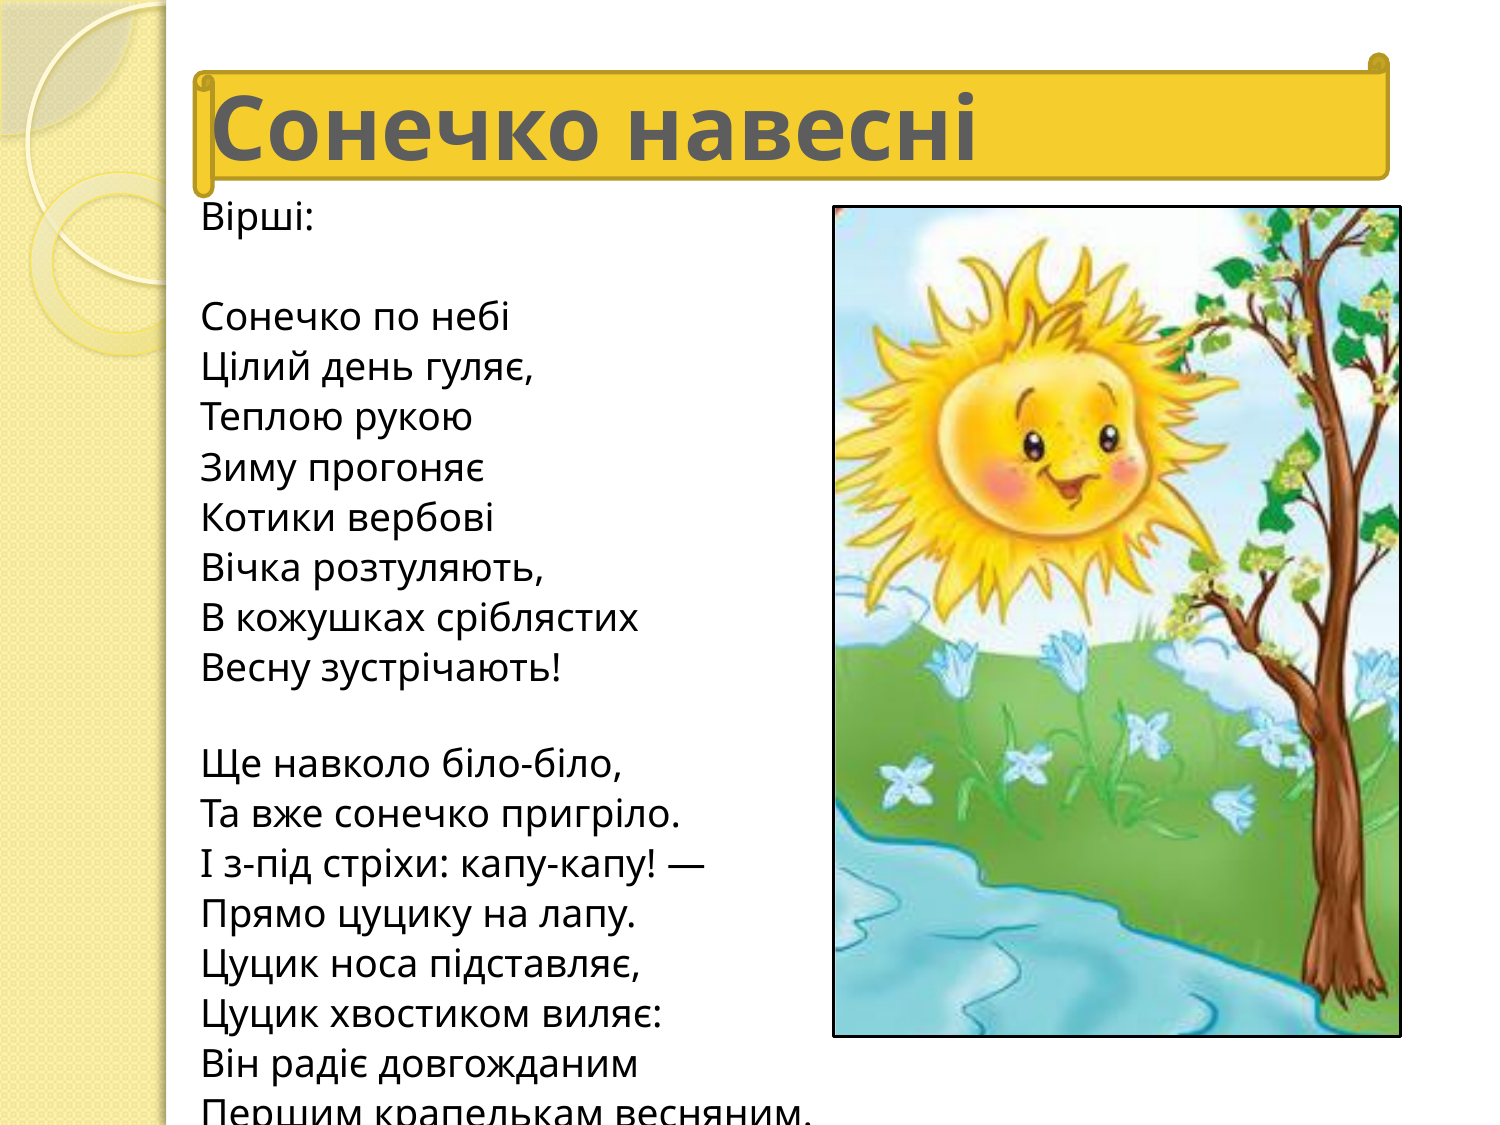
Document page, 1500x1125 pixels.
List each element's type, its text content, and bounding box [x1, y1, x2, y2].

title Сонечко навесні [194, 30, 1425, 184]
picture [835, 207, 1400, 1036]
list Вірші: Сонечко по небі Цілий день гуляє, Теплою рукою Зиму прогоняє Котики вербові Вічка розтуляють, В кожушках сріблястих Весну зустрічають! Ще навколо біло-біло, Та вже сонечко пригріло. І з-під стріхи: капу-капу! — Прямо цуцику на лапу. Цуцик носа підставляє, Цуцик хвостиком виляє: Він радіє довгожданим Першим крапелькам весняним. [171, 184, 1500, 1125]
